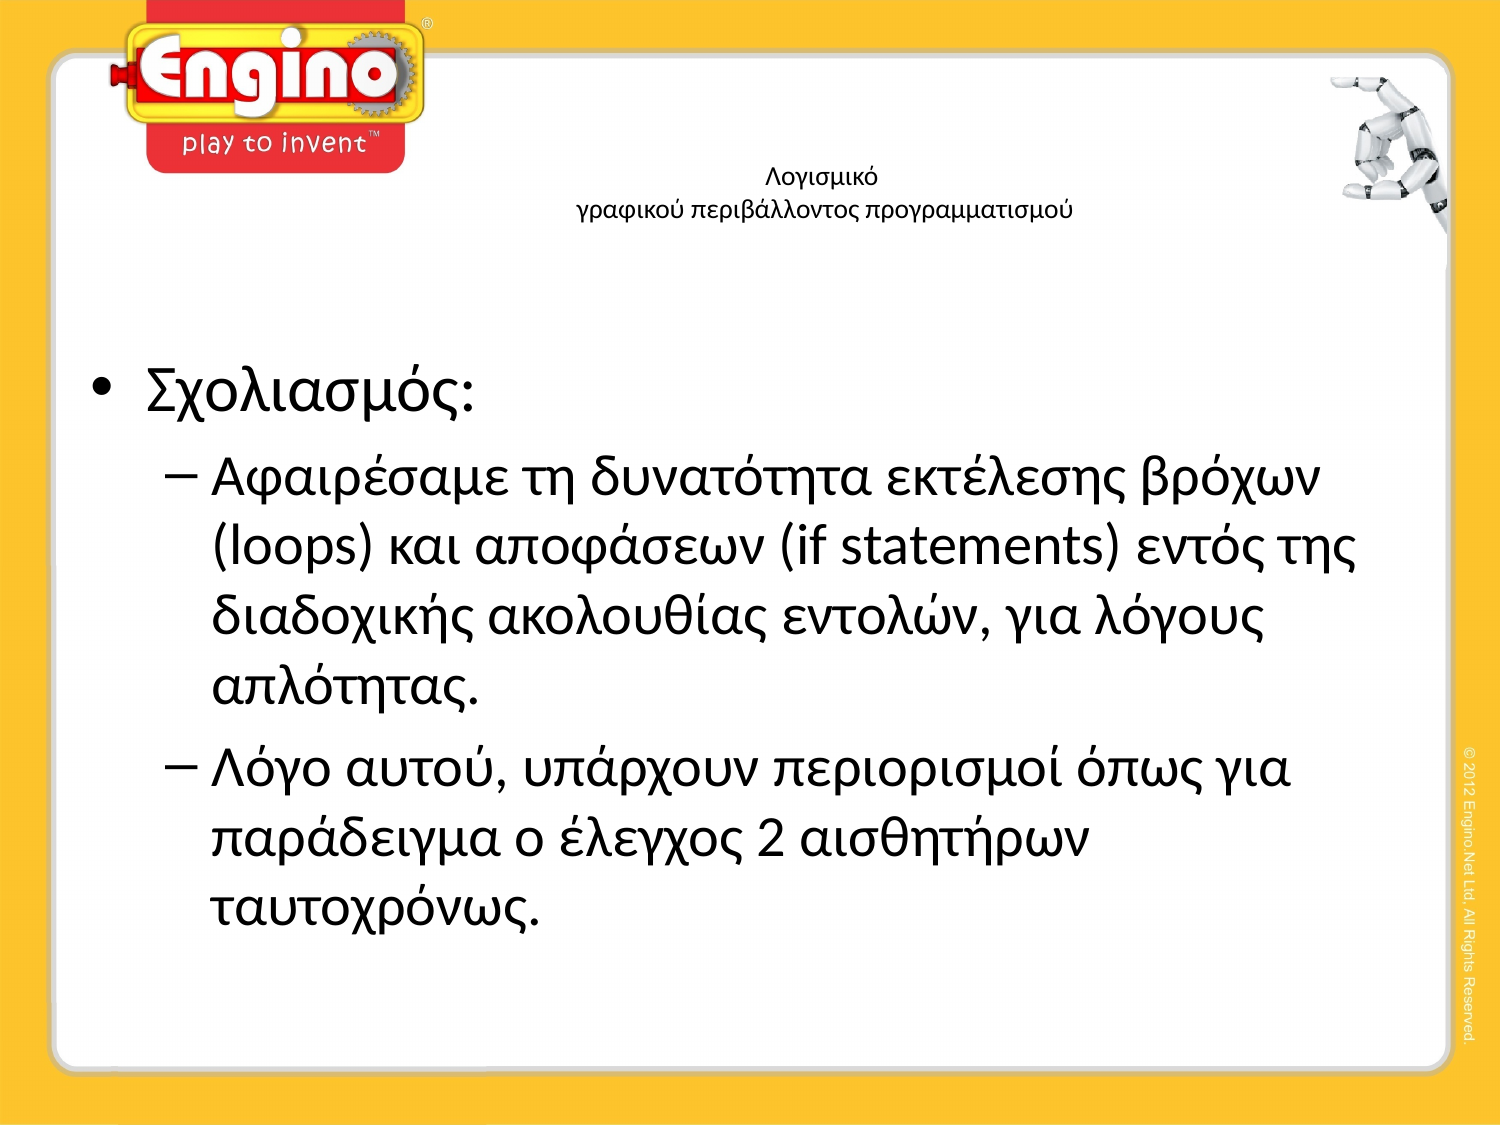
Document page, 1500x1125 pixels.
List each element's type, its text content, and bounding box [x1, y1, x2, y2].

picture [0, 0, 1500, 1125]
list Σχολιασμός: Αφαιρέσαμε τη δυνατότητα εκτέλεσης βρόχων (loops) και αποφάσεων (if statements) εντός της διαδοχικής ακολουθίας εντολών, για λόγους απλότητας. Λόγο αυτού, υπάρχουν περιορισμοί όπως για παράδειγμα ο έλεγχος 2 αισθητήρων ταυτοχρόνως. [75, 337, 1425, 1005]
title Λογισμικό γραφικού περιβάλλοντος προγραμματισμού [225, 149, 1425, 233]
